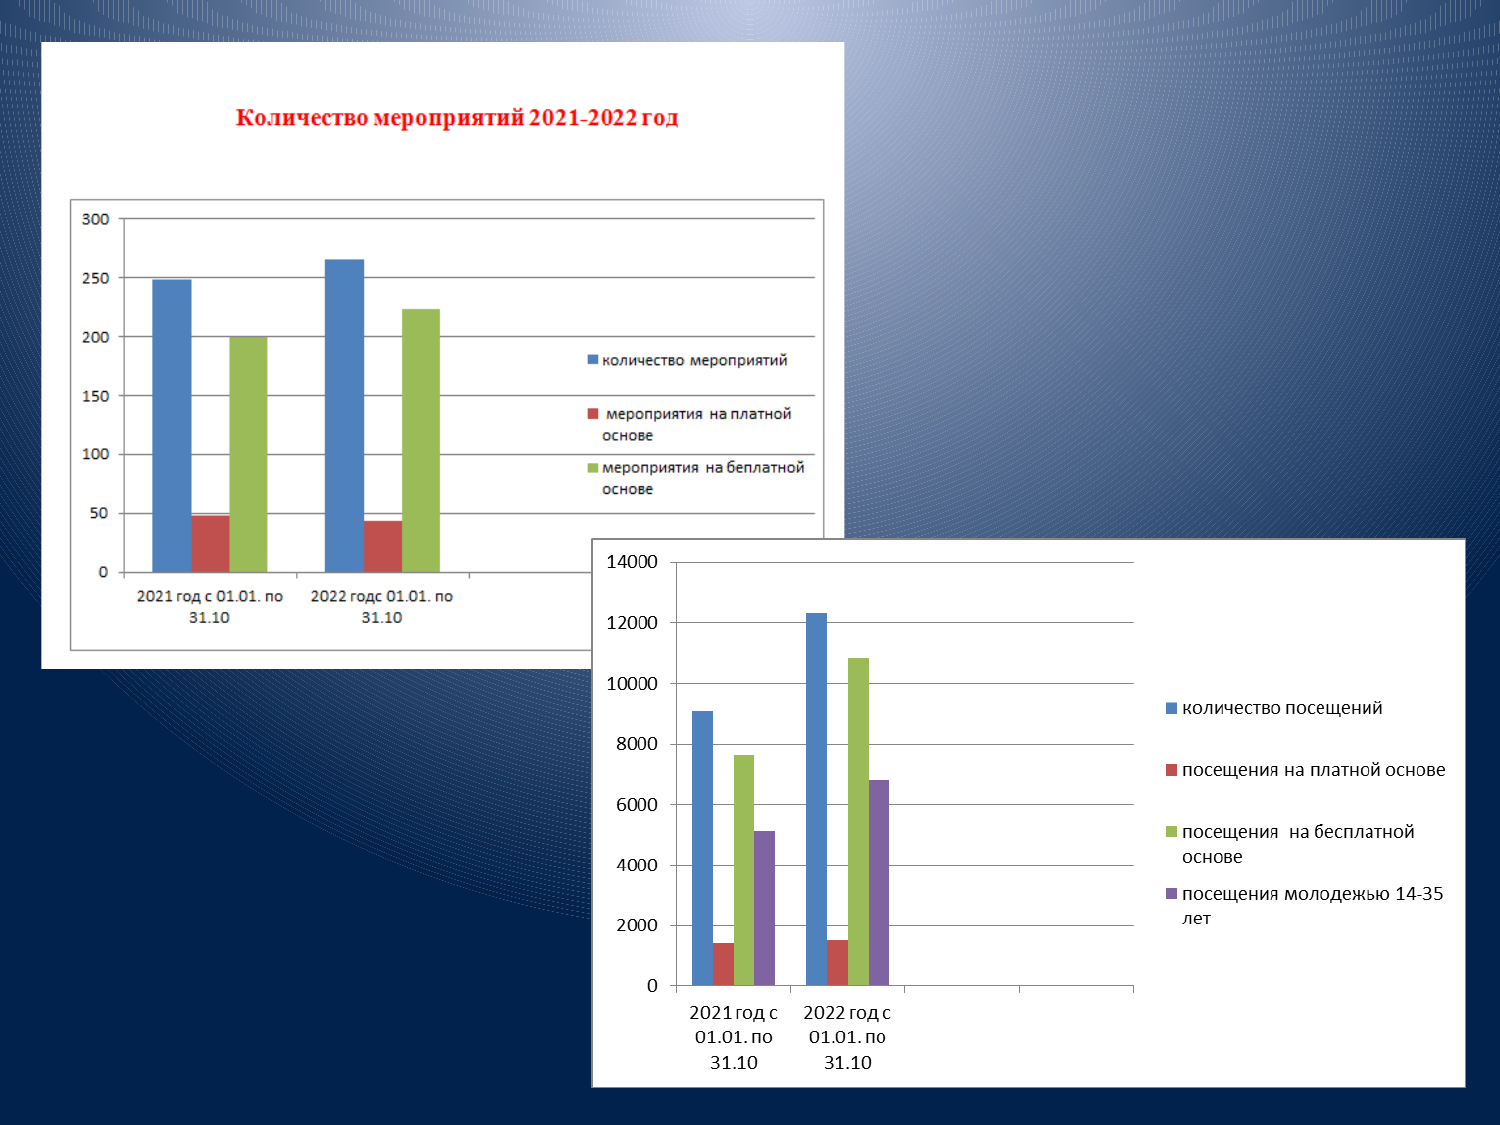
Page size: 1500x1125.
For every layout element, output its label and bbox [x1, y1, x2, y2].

picture [40, 42, 1466, 1088]
